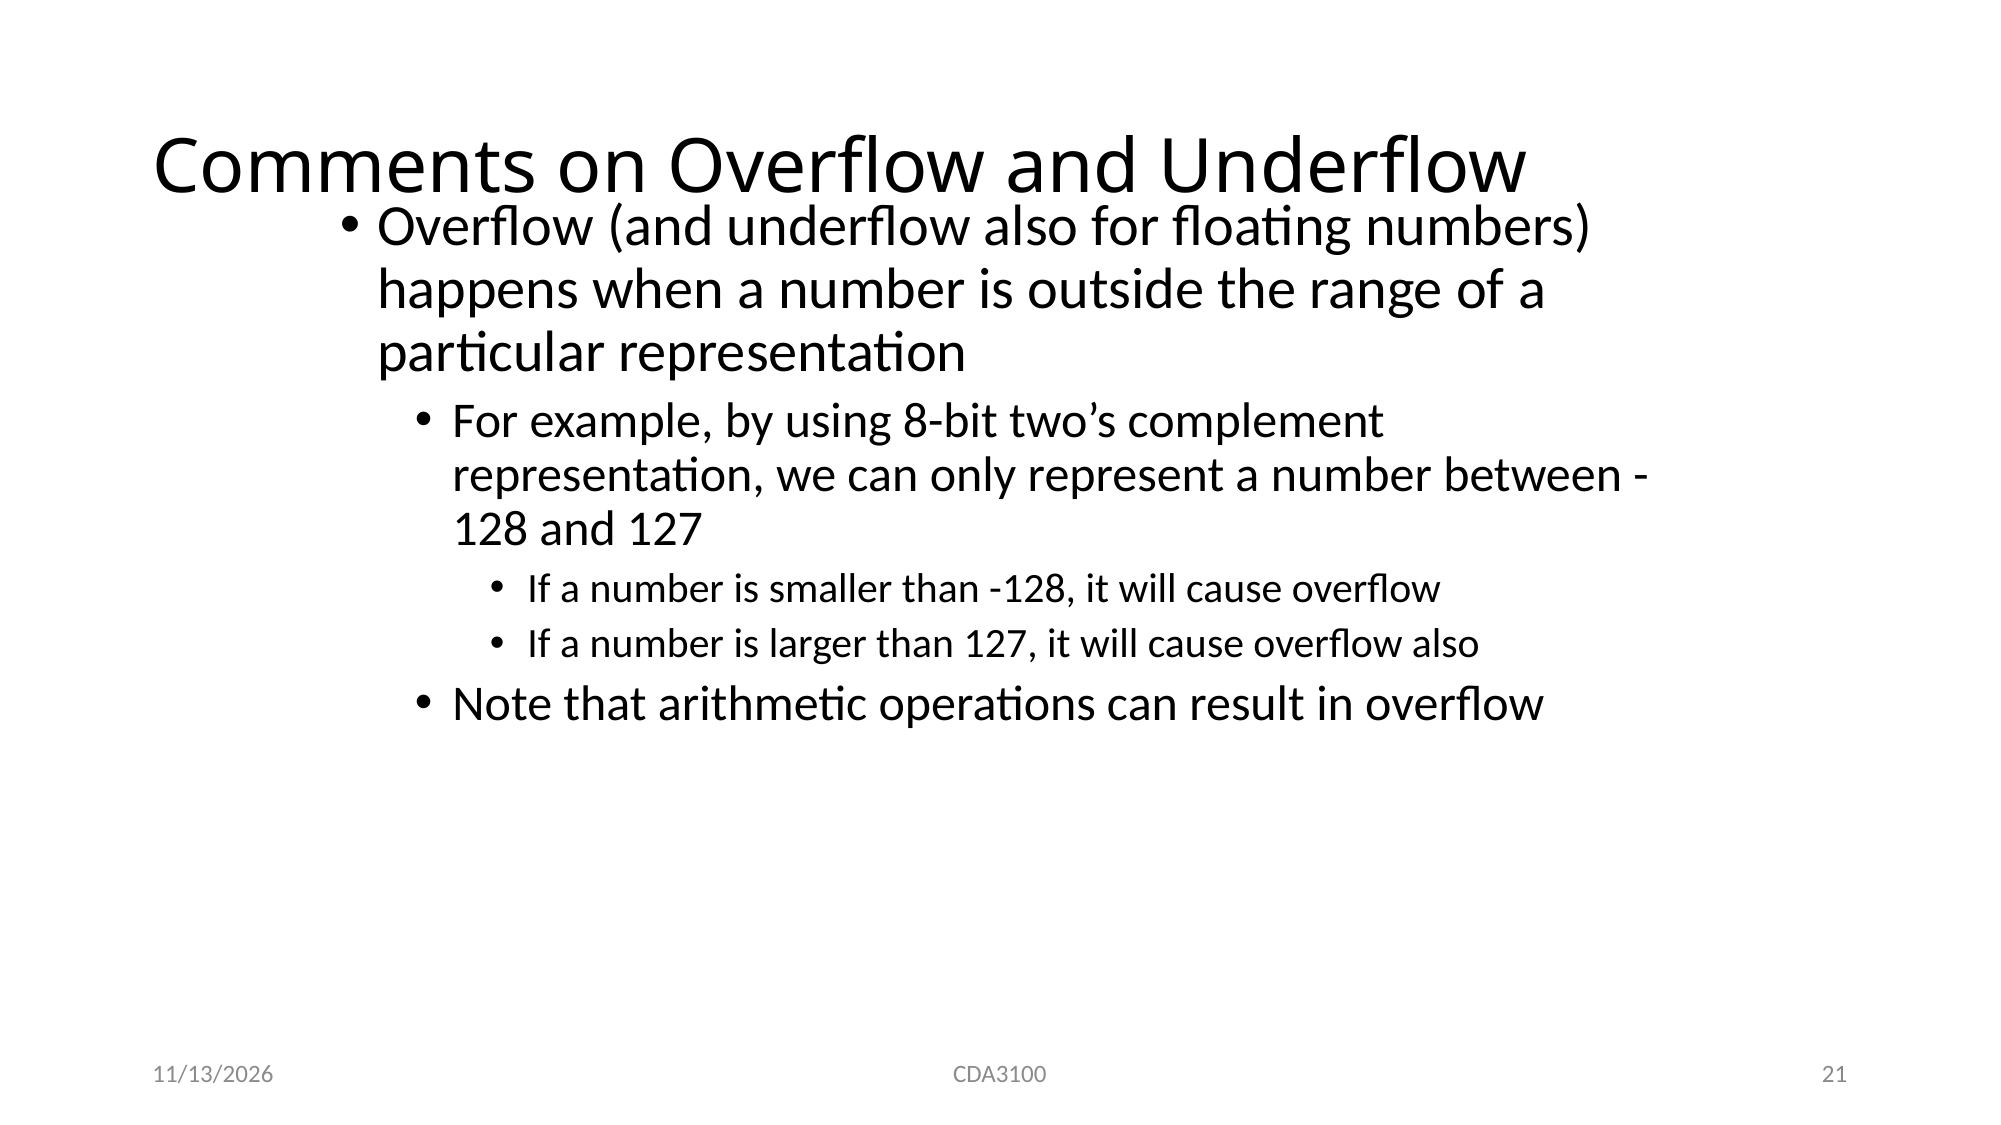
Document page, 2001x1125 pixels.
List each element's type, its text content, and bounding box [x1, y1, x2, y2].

slide_number 21 [1412, 1042, 1863, 1103]
footer CDA3100 [662, 1042, 1338, 1103]
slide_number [137, 1042, 588, 1103]
title Comments on Overflow and Underflow [137, 59, 1863, 278]
list Overflow (and underflow also for floating numbers) happens when a number is outside the range of a particular representation For example, by using 8-bit two’s complement representation, we can only represent a number between -128 and 127 If a number is smaller than -128, it will cause overflow If a number is larger than 127, it will cause overflow also Note that arithmetic operations can result in overflow [324, 187, 1713, 1000]
